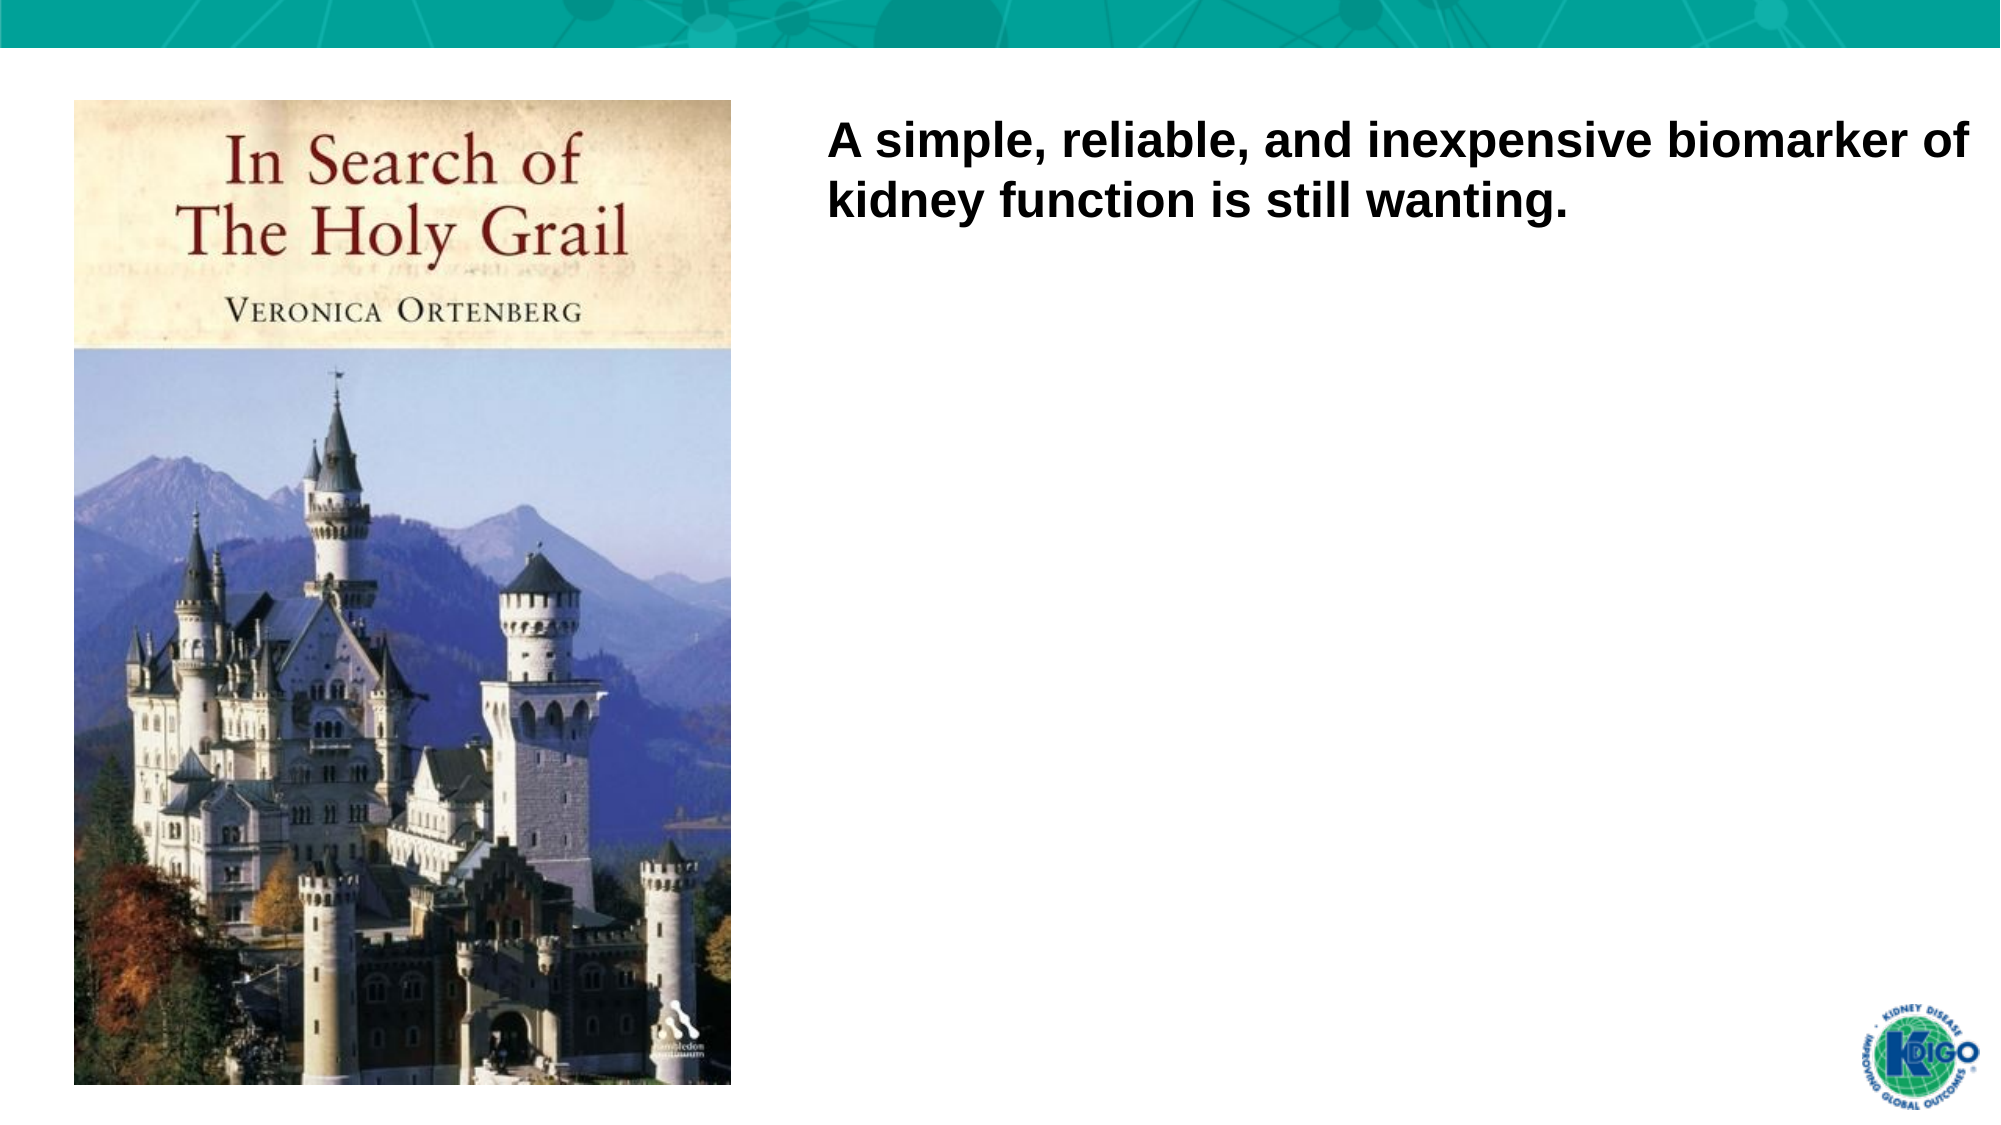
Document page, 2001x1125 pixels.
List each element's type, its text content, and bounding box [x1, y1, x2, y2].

picture [0, 0, 2000, 48]
picture [74, 100, 732, 1085]
text_box A simple, reliable, and inexpensive biomarker of kidney function is still wanting. [811, 100, 2000, 298]
picture [1862, 1004, 1980, 1110]
